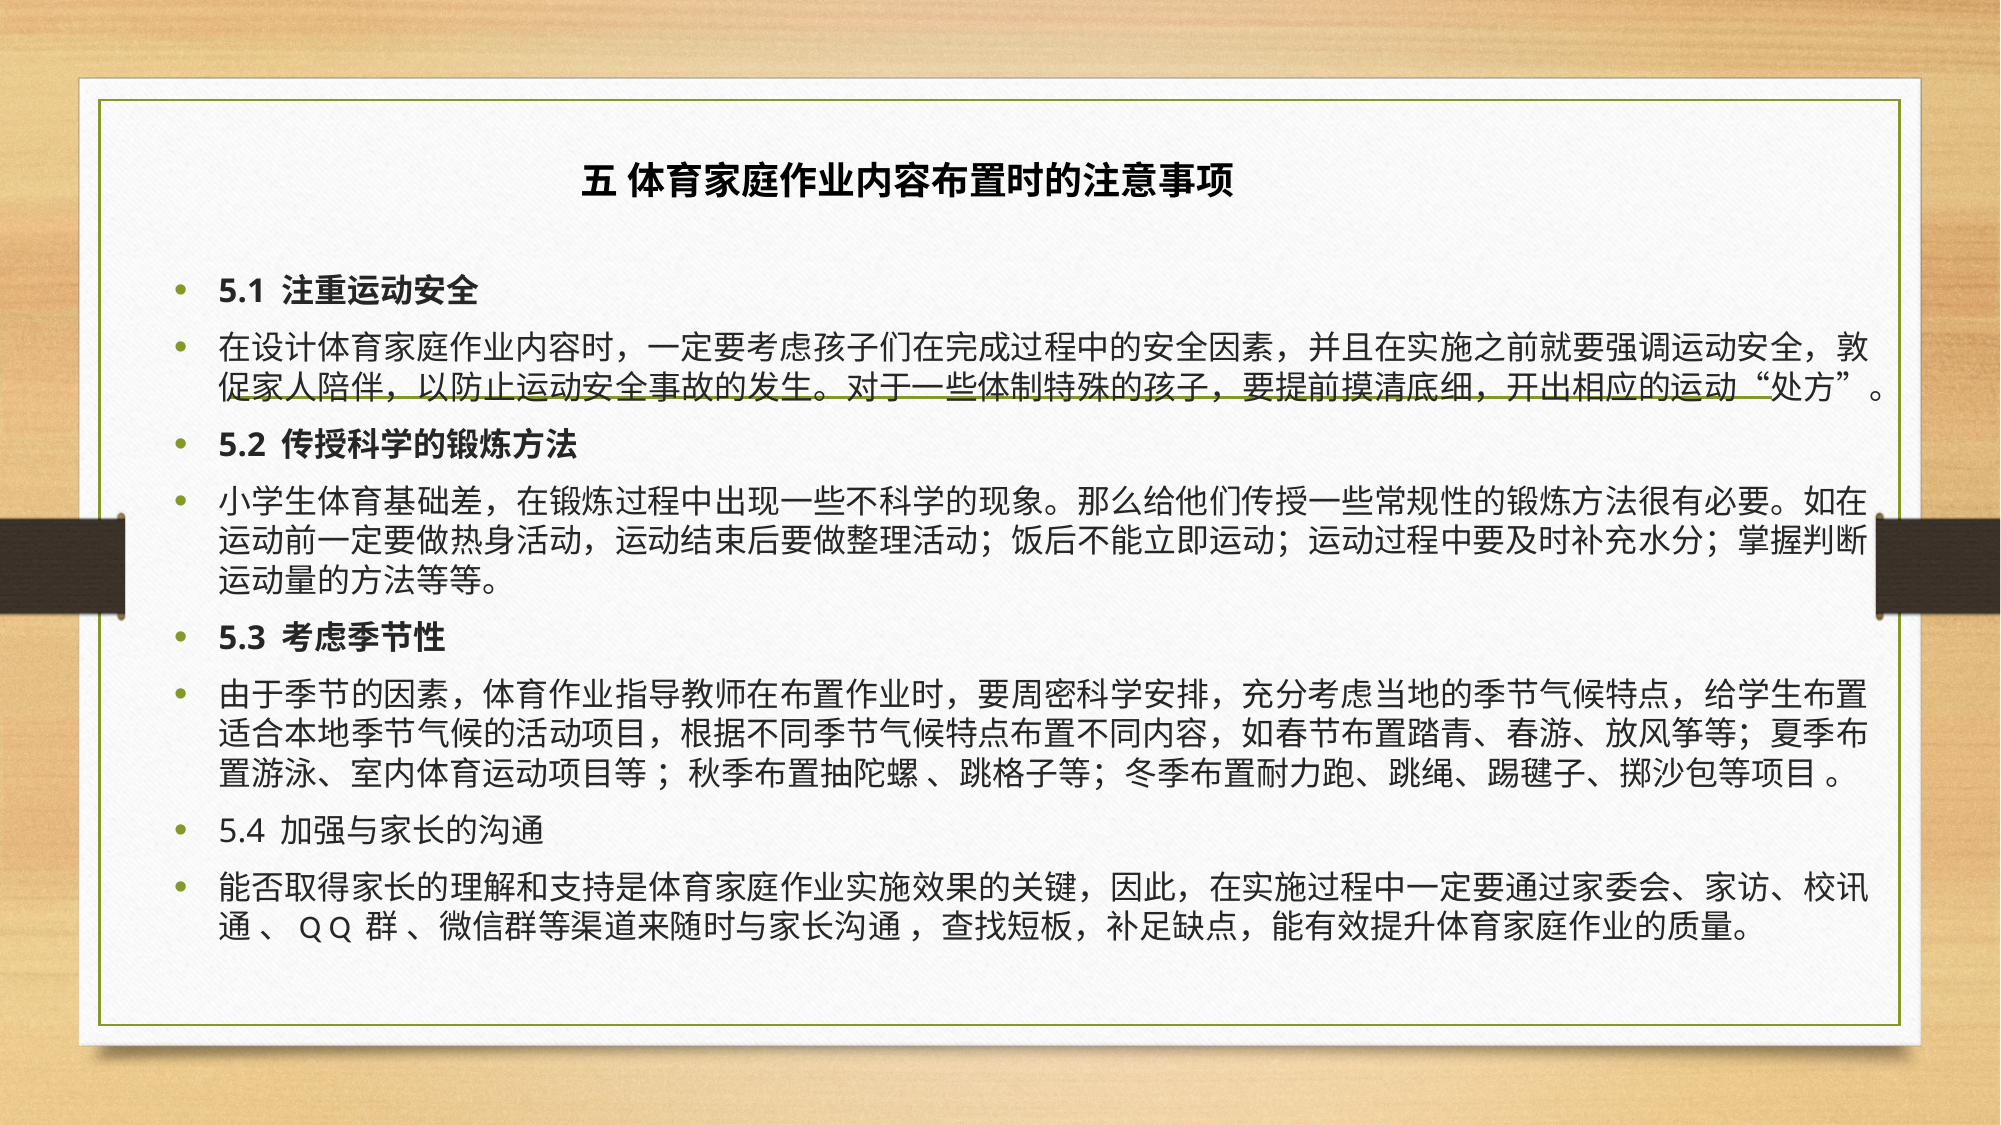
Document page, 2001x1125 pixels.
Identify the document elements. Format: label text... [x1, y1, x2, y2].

list 5.1 注重运动安全 在设计体育家庭作业内容时，一定要考虑孩子们在完成过程中的安全因素，并且在实施之前就要强调运动安全，敦促家人陪伴，以防止运动安全事故的发生。对于一些体制特殊的孩子，要提前摸清底细，开出相应的运动“处方”。 5.2 传授科学的锻炼方法 小学生体育基础差，在锻炼过程中出现一些不科学的现象。那么给他们传授一些常规性的锻炼方法很有必要。如在运动前一定要做热身活动，运动结束后要做整理活动；饭后不能立即运动；运动过程中要及时补充水分；掌握判断运动量的方法等等。 5.3 考虑季节性 由于季节的因素，体育作业指导教师在布置作业时，要周密科学安排，充分考虑当地的季节气候特点，给学生布置适合本地季节气候的活动项目，根据不同季节气候特点布置不同内容，如春节布置踏青、春游、放风筝等；夏季布置游泳、室内体育运动项目等 ；秋季布置抽陀螺 、跳格子等；冬季布置耐力跑、跳绳、踢毽子、掷沙包等项目 。 5.4 加强与家长的沟通 能否取得家长的理解和支持是体育家庭作业实施效果的关键，因此，在实施过程中一定要通过家委会、家访、校讯通 、Q Q 群 、微信群等渠道来随时与家长沟通 ，查找短板，补足缺点，能有效提升体育家庭作业的质量。 [159, 262, 1885, 1040]
title 五 体育家庭作业内容布置时的注意事项 [45, 148, 1771, 251]
picture [0, 0, 2001, 1125]
